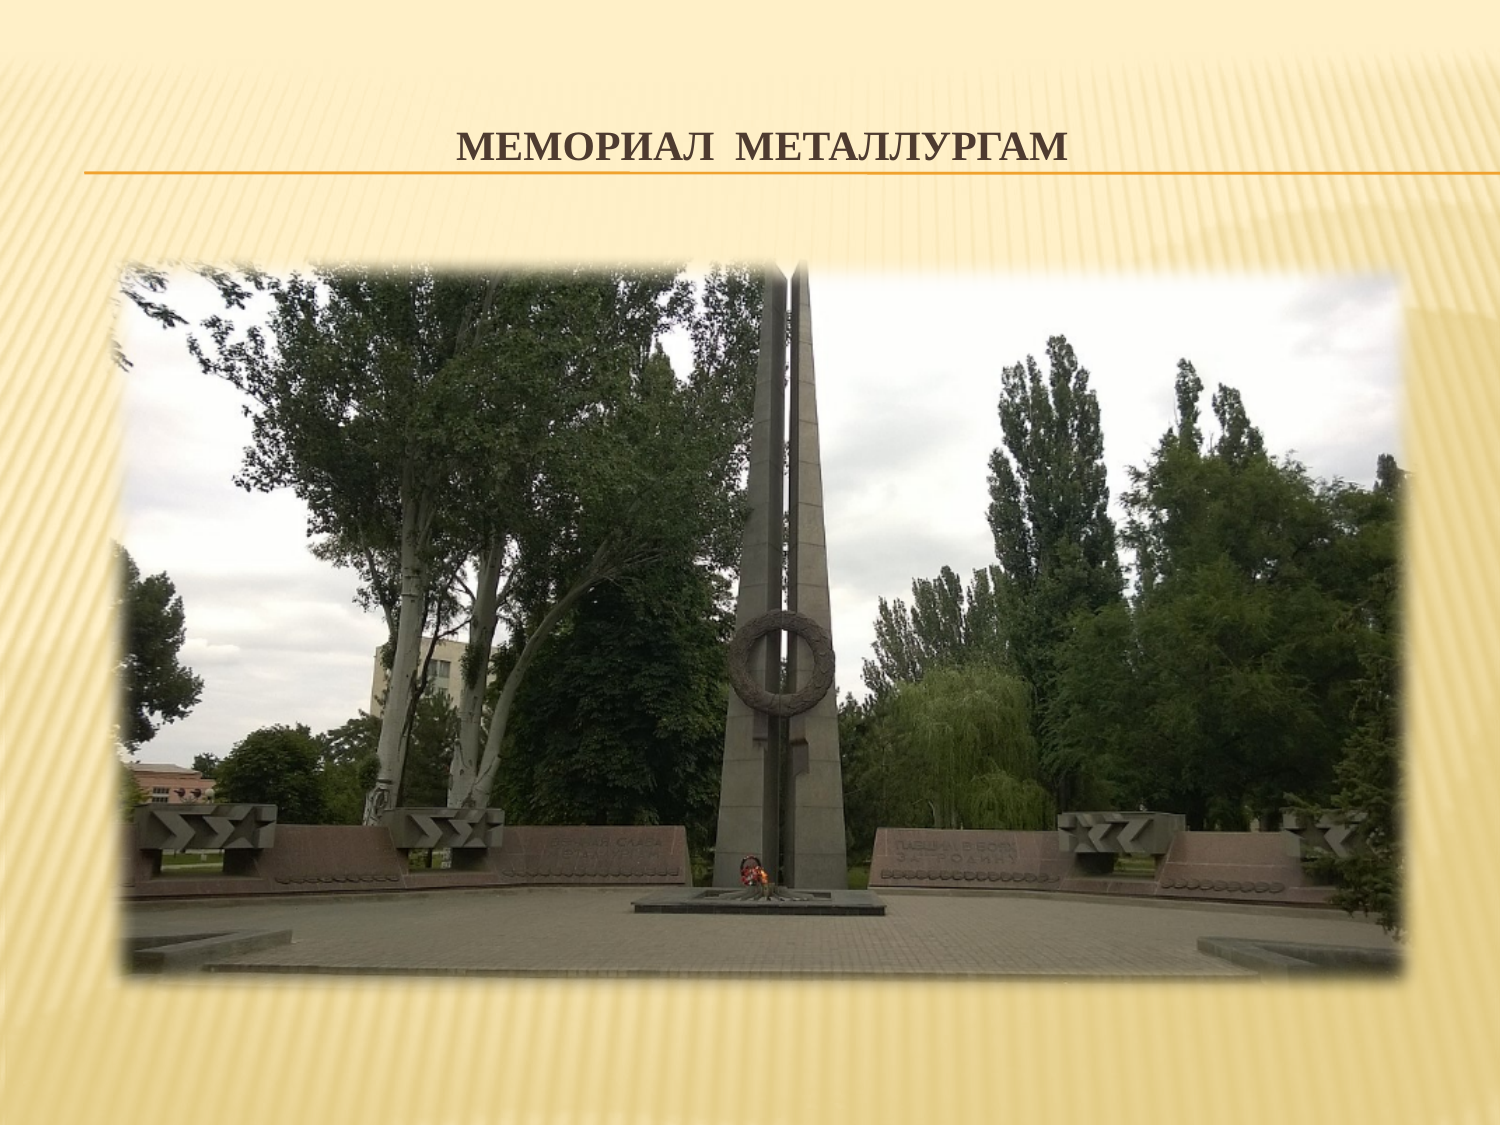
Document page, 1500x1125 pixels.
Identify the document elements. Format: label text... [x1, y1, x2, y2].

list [103, 254, 1422, 998]
title Мемориал металлургам [50, 75, 1475, 213]
